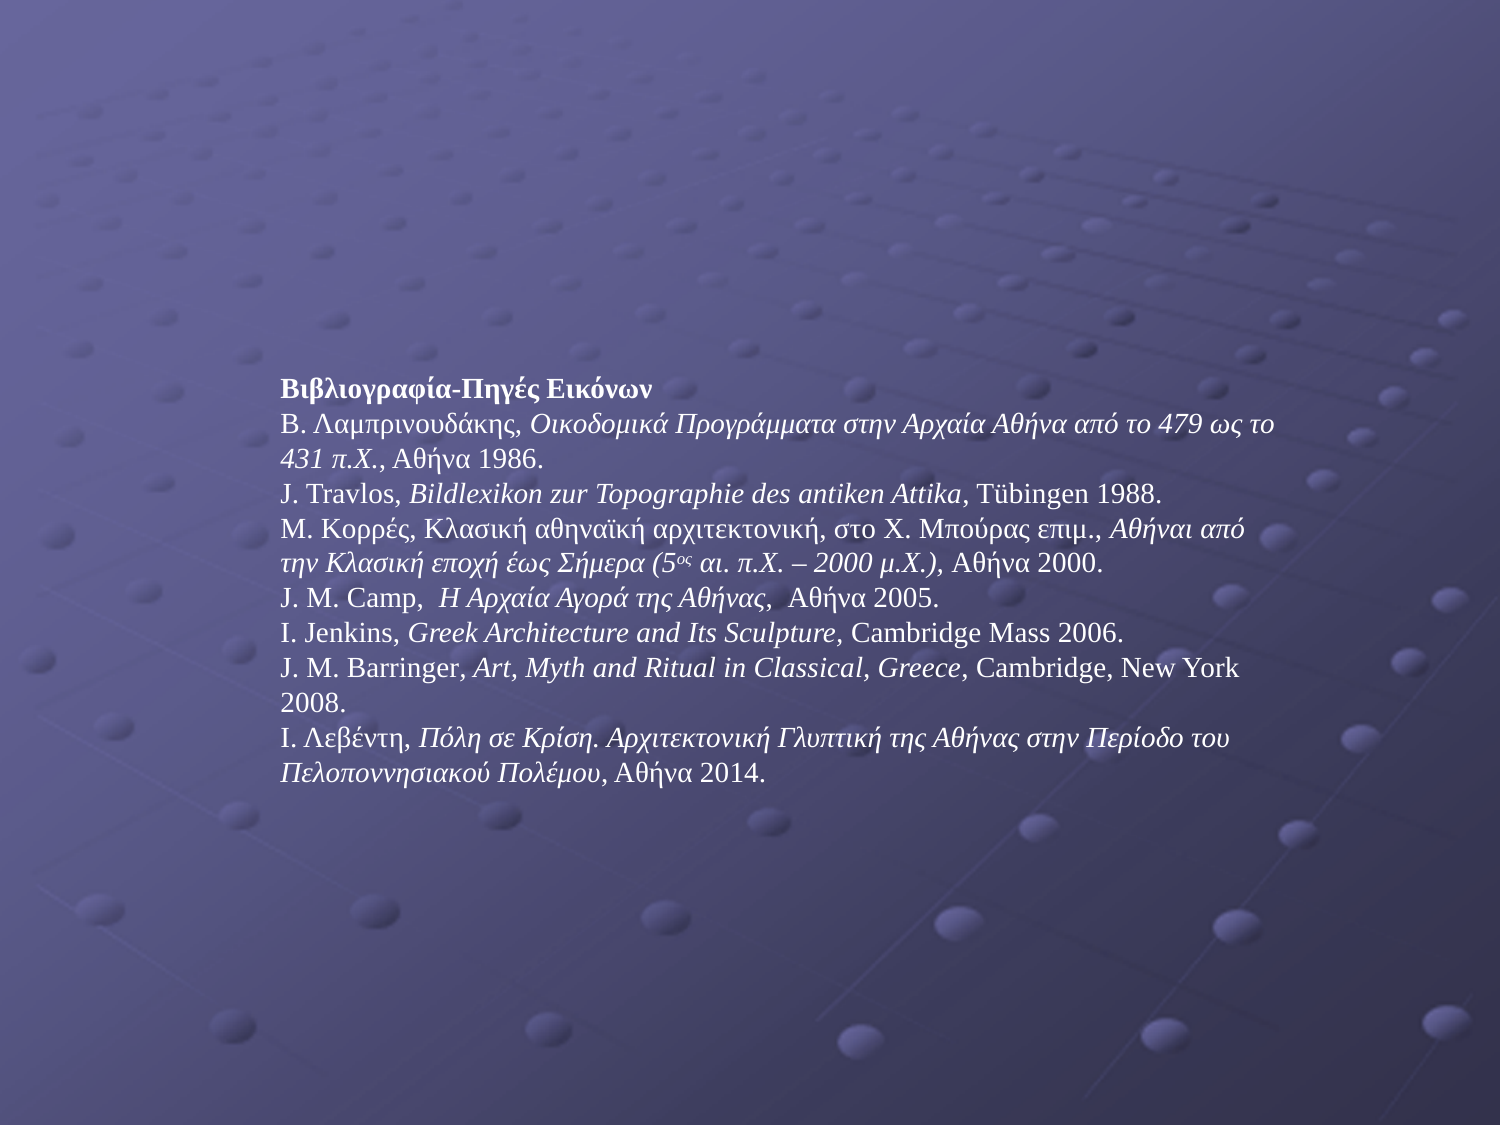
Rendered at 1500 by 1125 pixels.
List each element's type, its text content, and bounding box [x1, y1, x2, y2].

text_box Βιβλιογραφία-Πηγές Εικόνων Β. Λαμπρινουδάκης, Οικοδομικά Προγράμματα στην Αρχαία Αθήνα από το 479 ως το 431 π.Χ., Αθήνα 1986. J. Travlos, Bildlexikon zur Topographie des antiken Attika, Tübingen 1988. Μ. Κορρές, Κλασική αθηναϊκή αρχιτεκτονική, στο Χ. Μπούρας επιμ., Αθήναι από την Κλασική εποχή έως Σήμερα (5ος αι. π.Χ. – 2000 μ.Χ.), Αθήνα 2000. J. M. Camp, H Αρχαία Αγορά της Αθήνας, Αθήνα 2005. I. Jenkins, Greek Architecture and Its Sculpture, Cambridge Mass 2006. J. M. Barringer, Art, Myth and Ritual in Classical, Greece, Cambridge, New York 2008. Ι. Λεβέντη, Πόλη σε Kρίση. Αρχιτεκτονική Γλυπτική της Αθήνας στην Περίοδο του Πελοποννησιακού Πολέμου, Αθήνα 2014. [265, 361, 1297, 796]
picture [0, 0, 1500, 1125]
